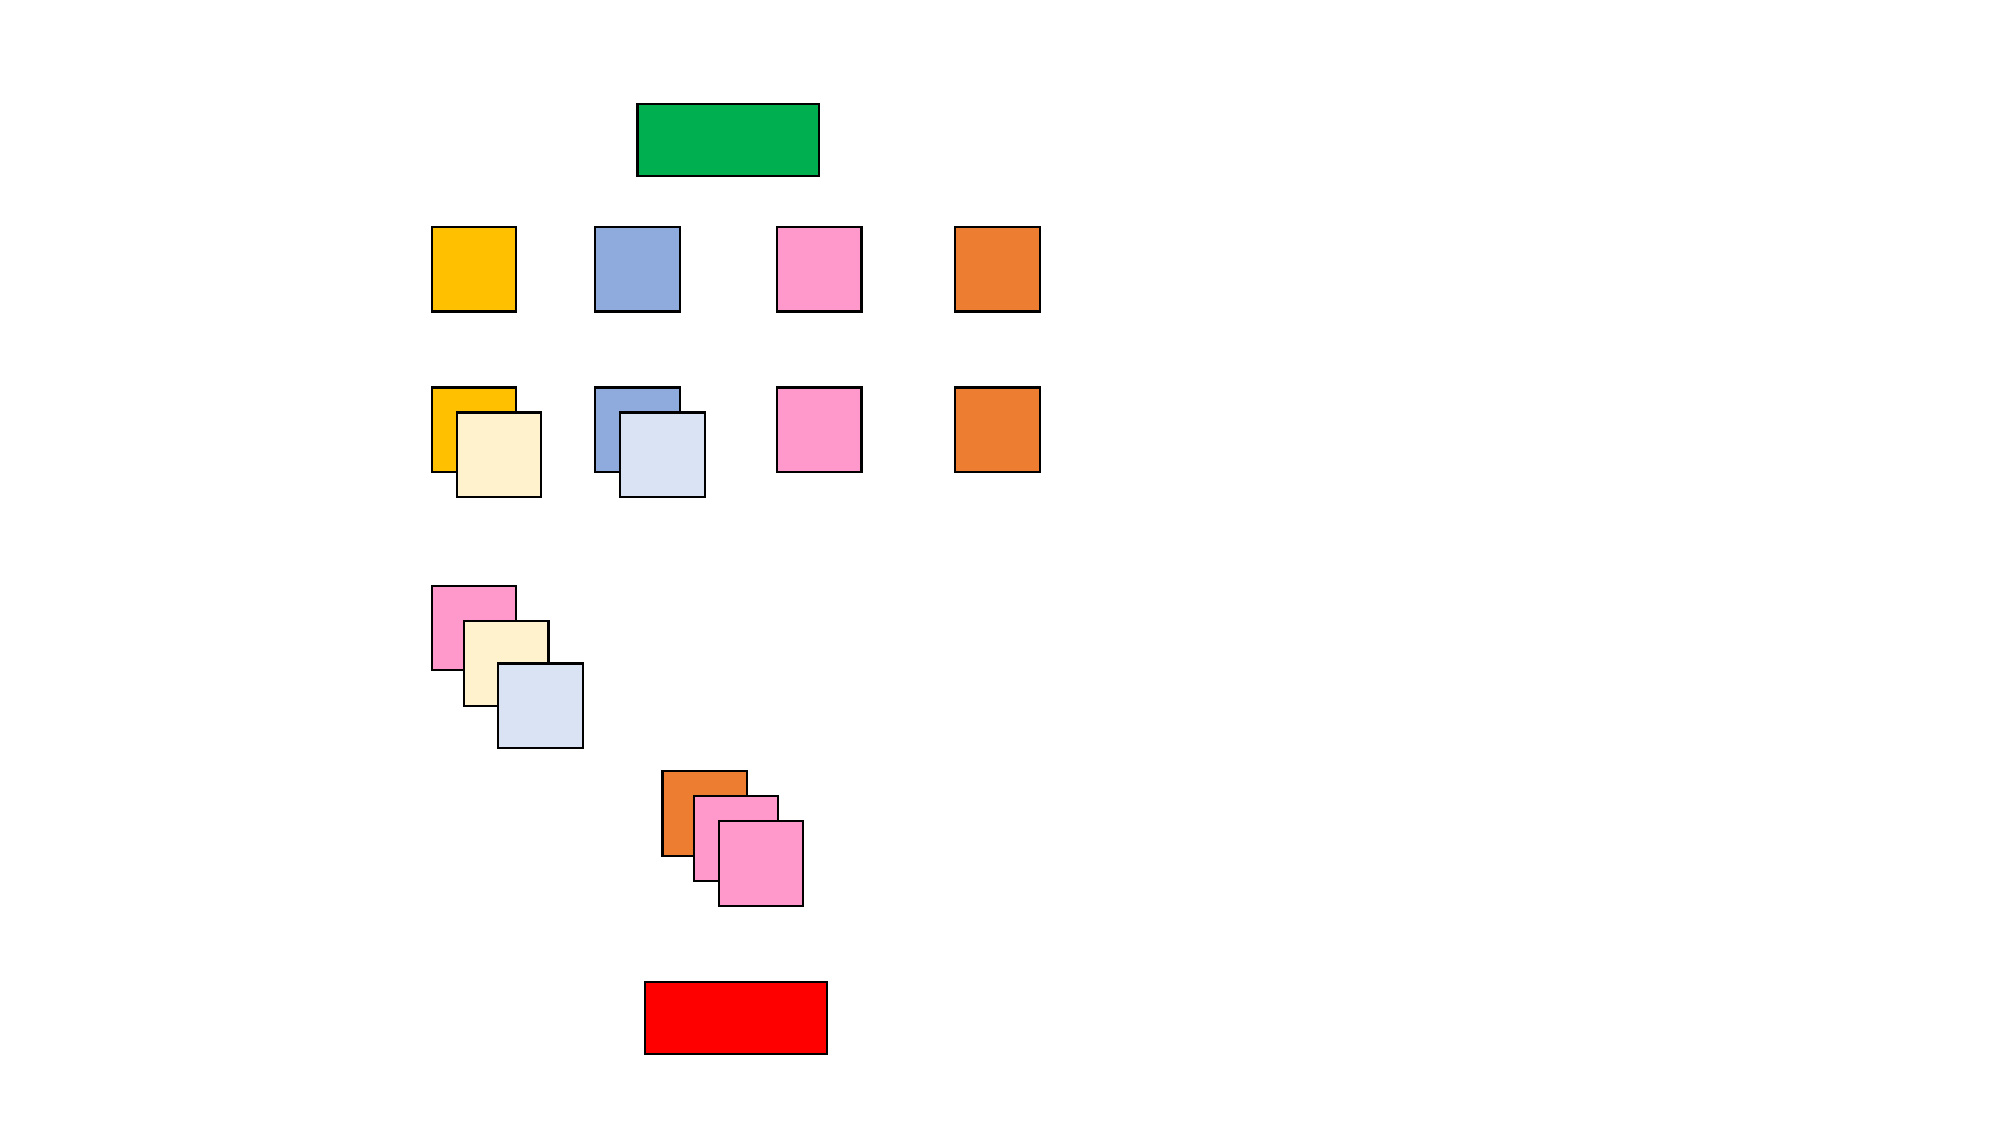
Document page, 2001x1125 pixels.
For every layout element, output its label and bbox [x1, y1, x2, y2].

text_box [718, 820, 804, 907]
text_box [954, 226, 1041, 313]
text_box [594, 226, 681, 313]
text_box [661, 770, 748, 857]
text_box [636, 103, 820, 177]
text_box [619, 411, 706, 498]
text_box [693, 795, 779, 882]
text_box [431, 226, 517, 313]
text_box [776, 226, 863, 313]
text_box [776, 386, 863, 473]
text_box [594, 386, 681, 473]
text_box [456, 411, 542, 498]
text_box [463, 620, 550, 707]
text_box [497, 662, 584, 749]
text_box [431, 585, 517, 671]
text_box [954, 386, 1041, 473]
text_box [644, 981, 828, 1055]
text_box [431, 386, 517, 473]
